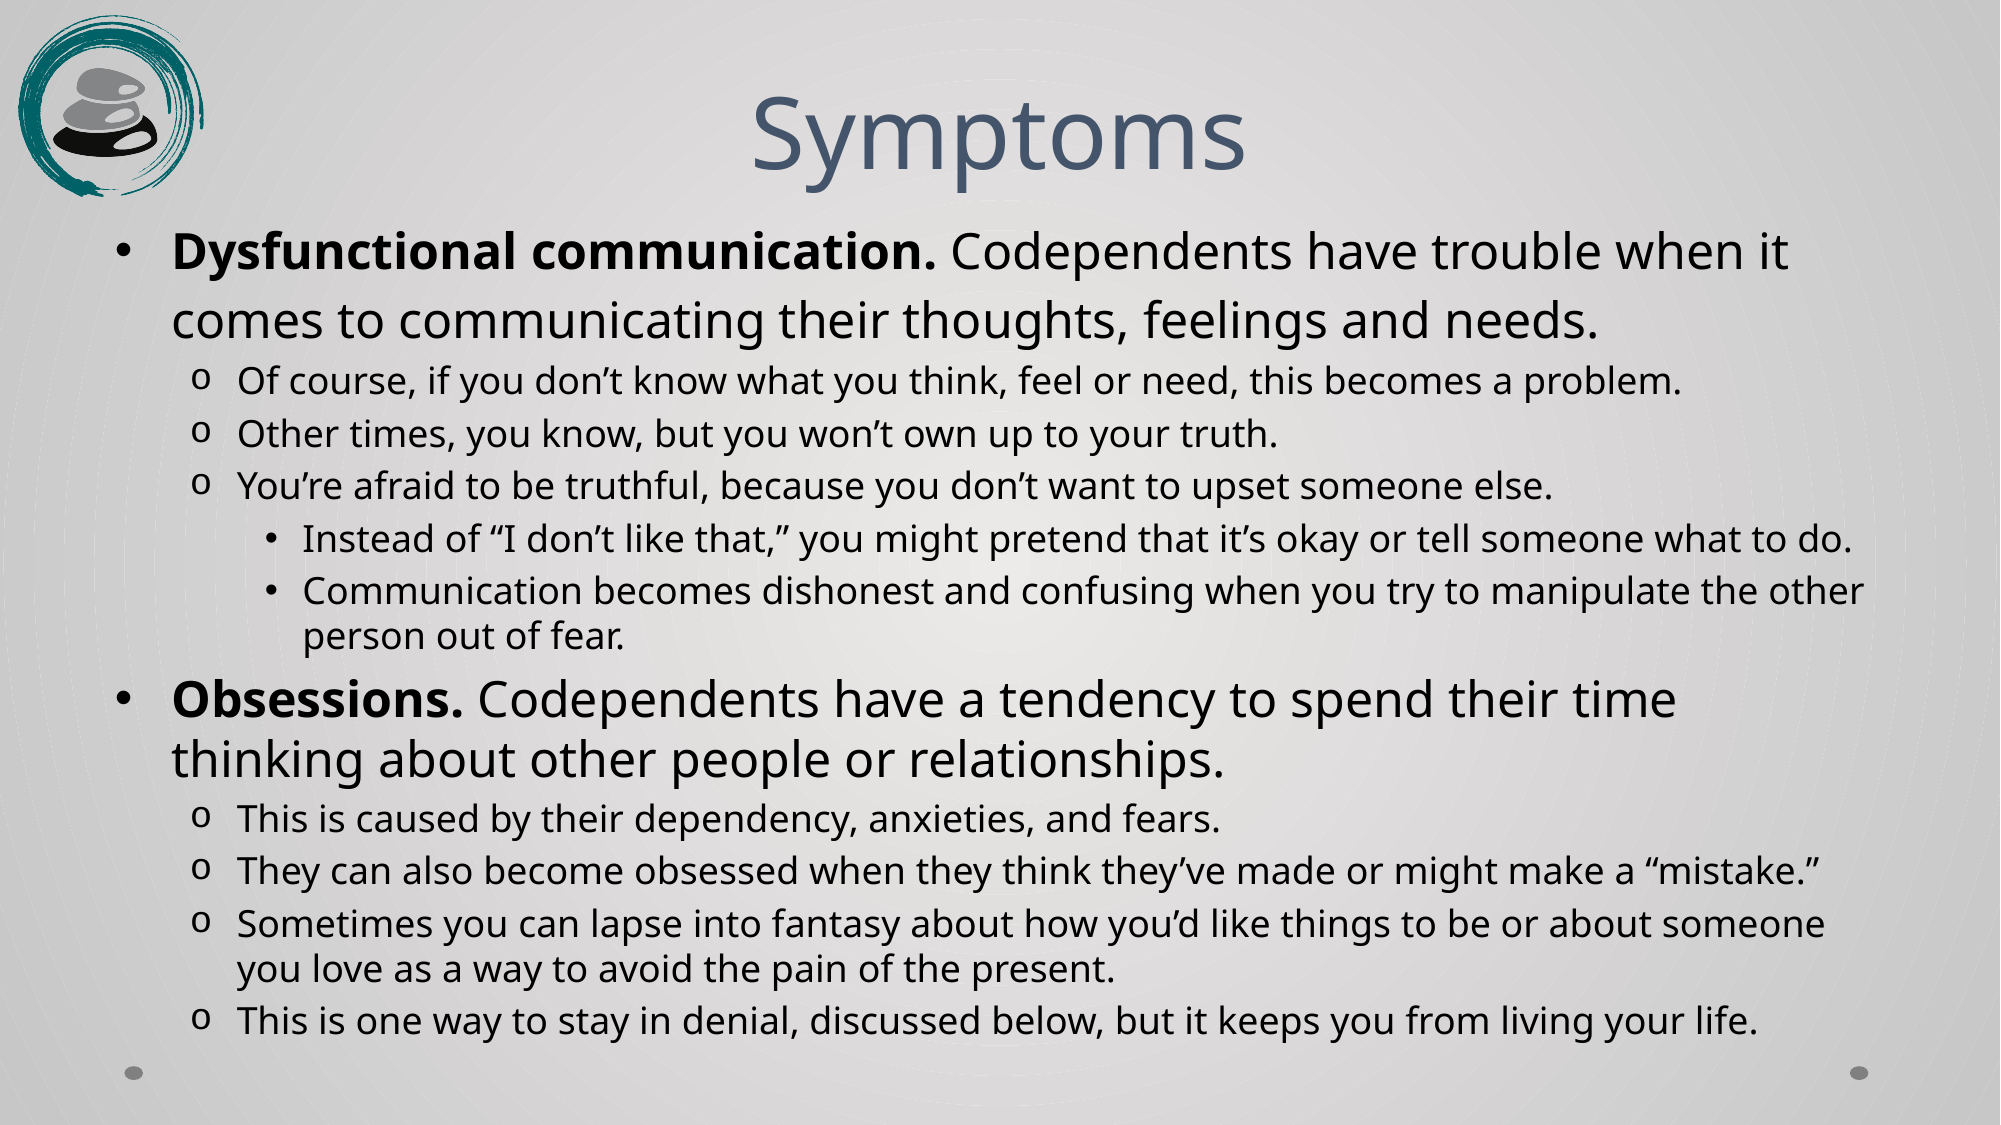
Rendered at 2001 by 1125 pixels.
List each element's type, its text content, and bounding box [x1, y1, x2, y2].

list Dysfunctional communication. Codependents have trouble when it comes to communicating their thoughts, feelings and needs. Of course, if you don’t know what you think, feel or need, this becomes a problem. Other times, you know, but you won’t own up to your truth. You’re afraid to be truthful, because you don’t want to upset someone else. Instead of “I don’t like that,” you might pretend that it’s okay or tell someone what to do. Communication becomes dishonest and confusing when you try to manipulate the other person out of fear. Obsessions. Codependents have a tendency to spend their time thinking about other people or relationships. This is caused by their dependency, anxieties, and fears. They can also become obsessed when they think they’ve made or might make a “mistake.” Sometimes you can lapse into fantasy about how you’d like things to be or about someone you love as a way to avoid the pain of the present. This is one way to stay in denial, discussed below, but it keeps you from living your life. [99, 212, 1900, 1080]
picture [18, 15, 204, 197]
title Symptoms [99, 0, 1900, 197]
